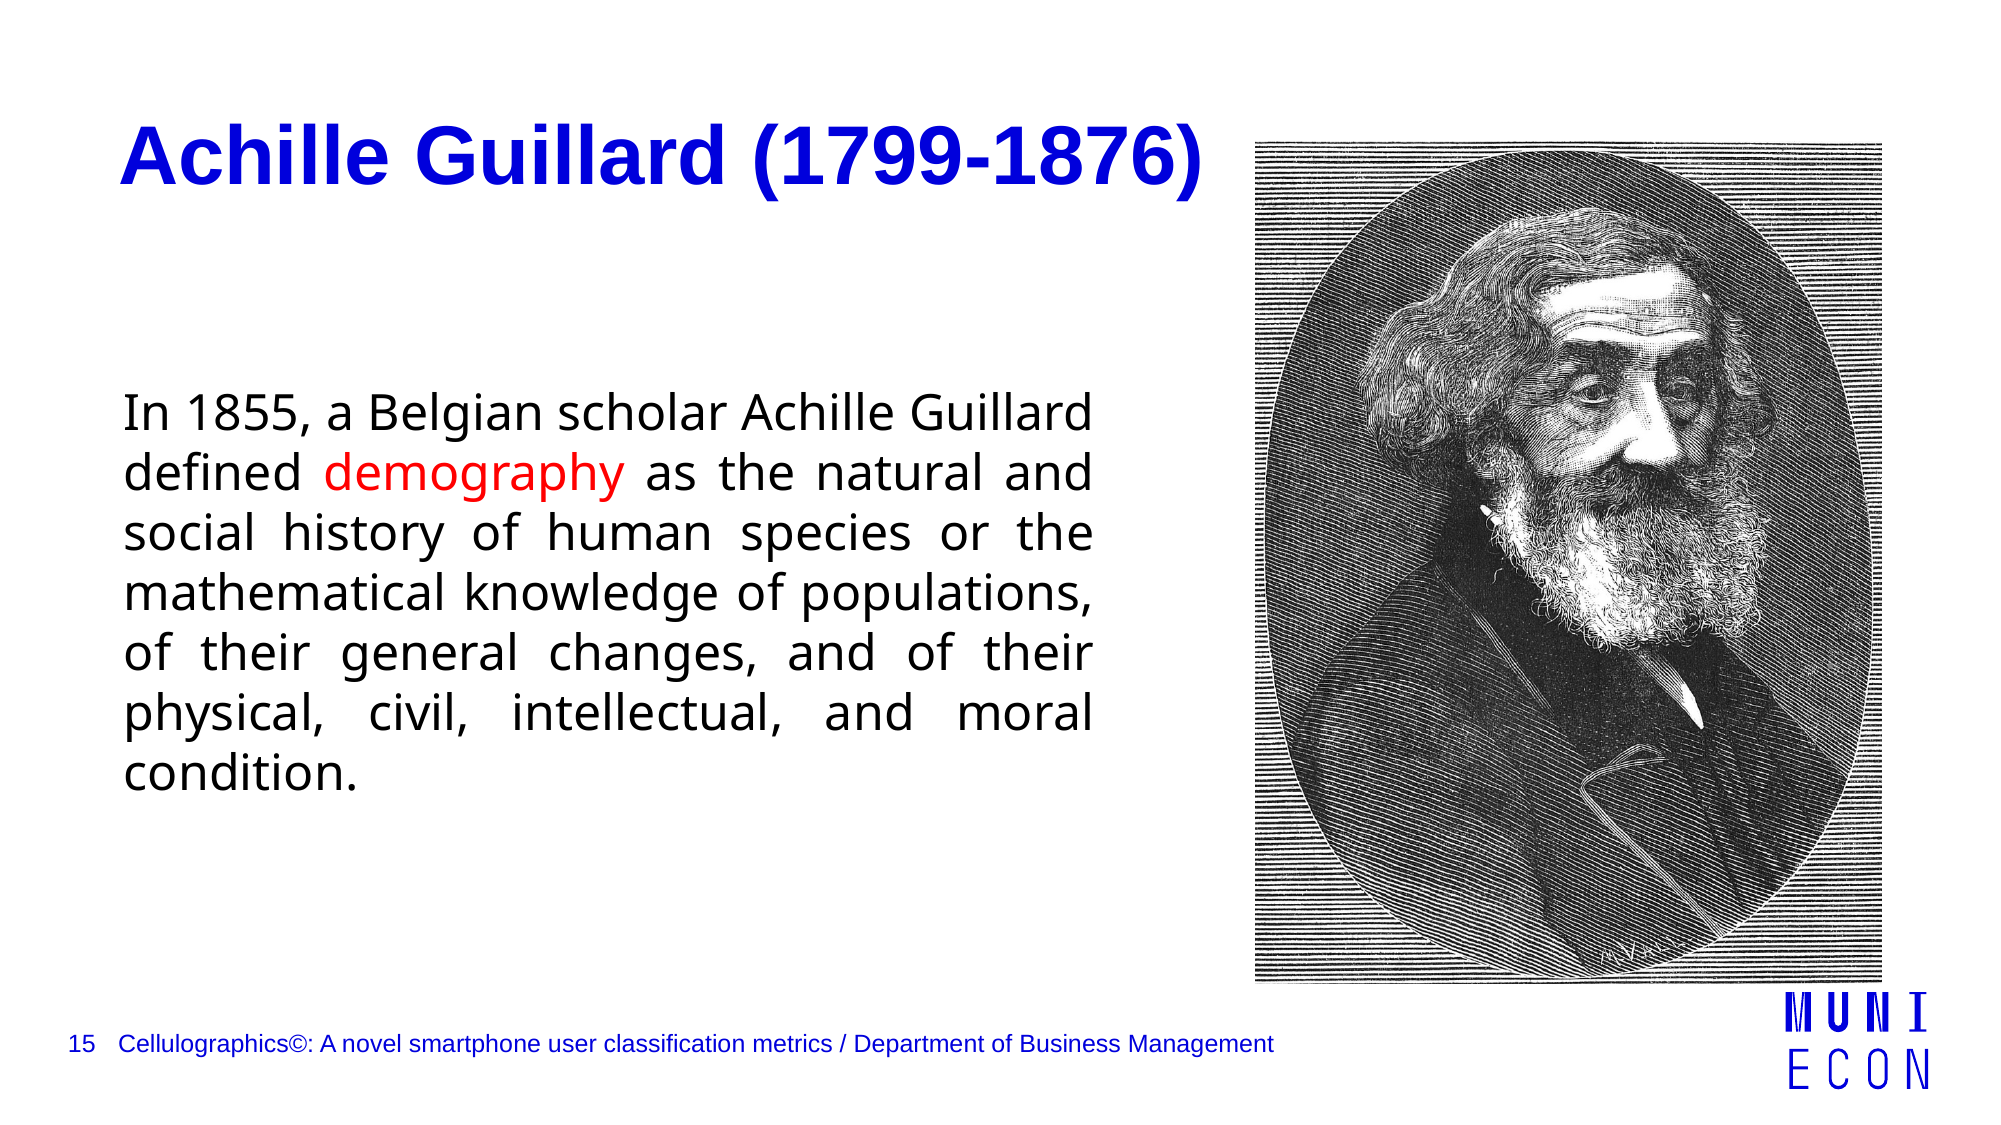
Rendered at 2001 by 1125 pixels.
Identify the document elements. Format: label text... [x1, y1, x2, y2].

text_box In 1855, a Belgian scholar Achille Guillard defined demography as the natural and social history of human species or the mathematical knowledge of populations, of their general changes, and of their physical, civil, intellectual, and moral condition. [109, 373, 1110, 808]
title Achille Guillard (1799-1876) [118, 118, 1237, 193]
picture [1255, 141, 1883, 984]
slide_number 15 [67, 1021, 110, 1063]
footer Cellulographics©: A novel smartphone user classification metrics / Department of Business Management [118, 1021, 1418, 1063]
